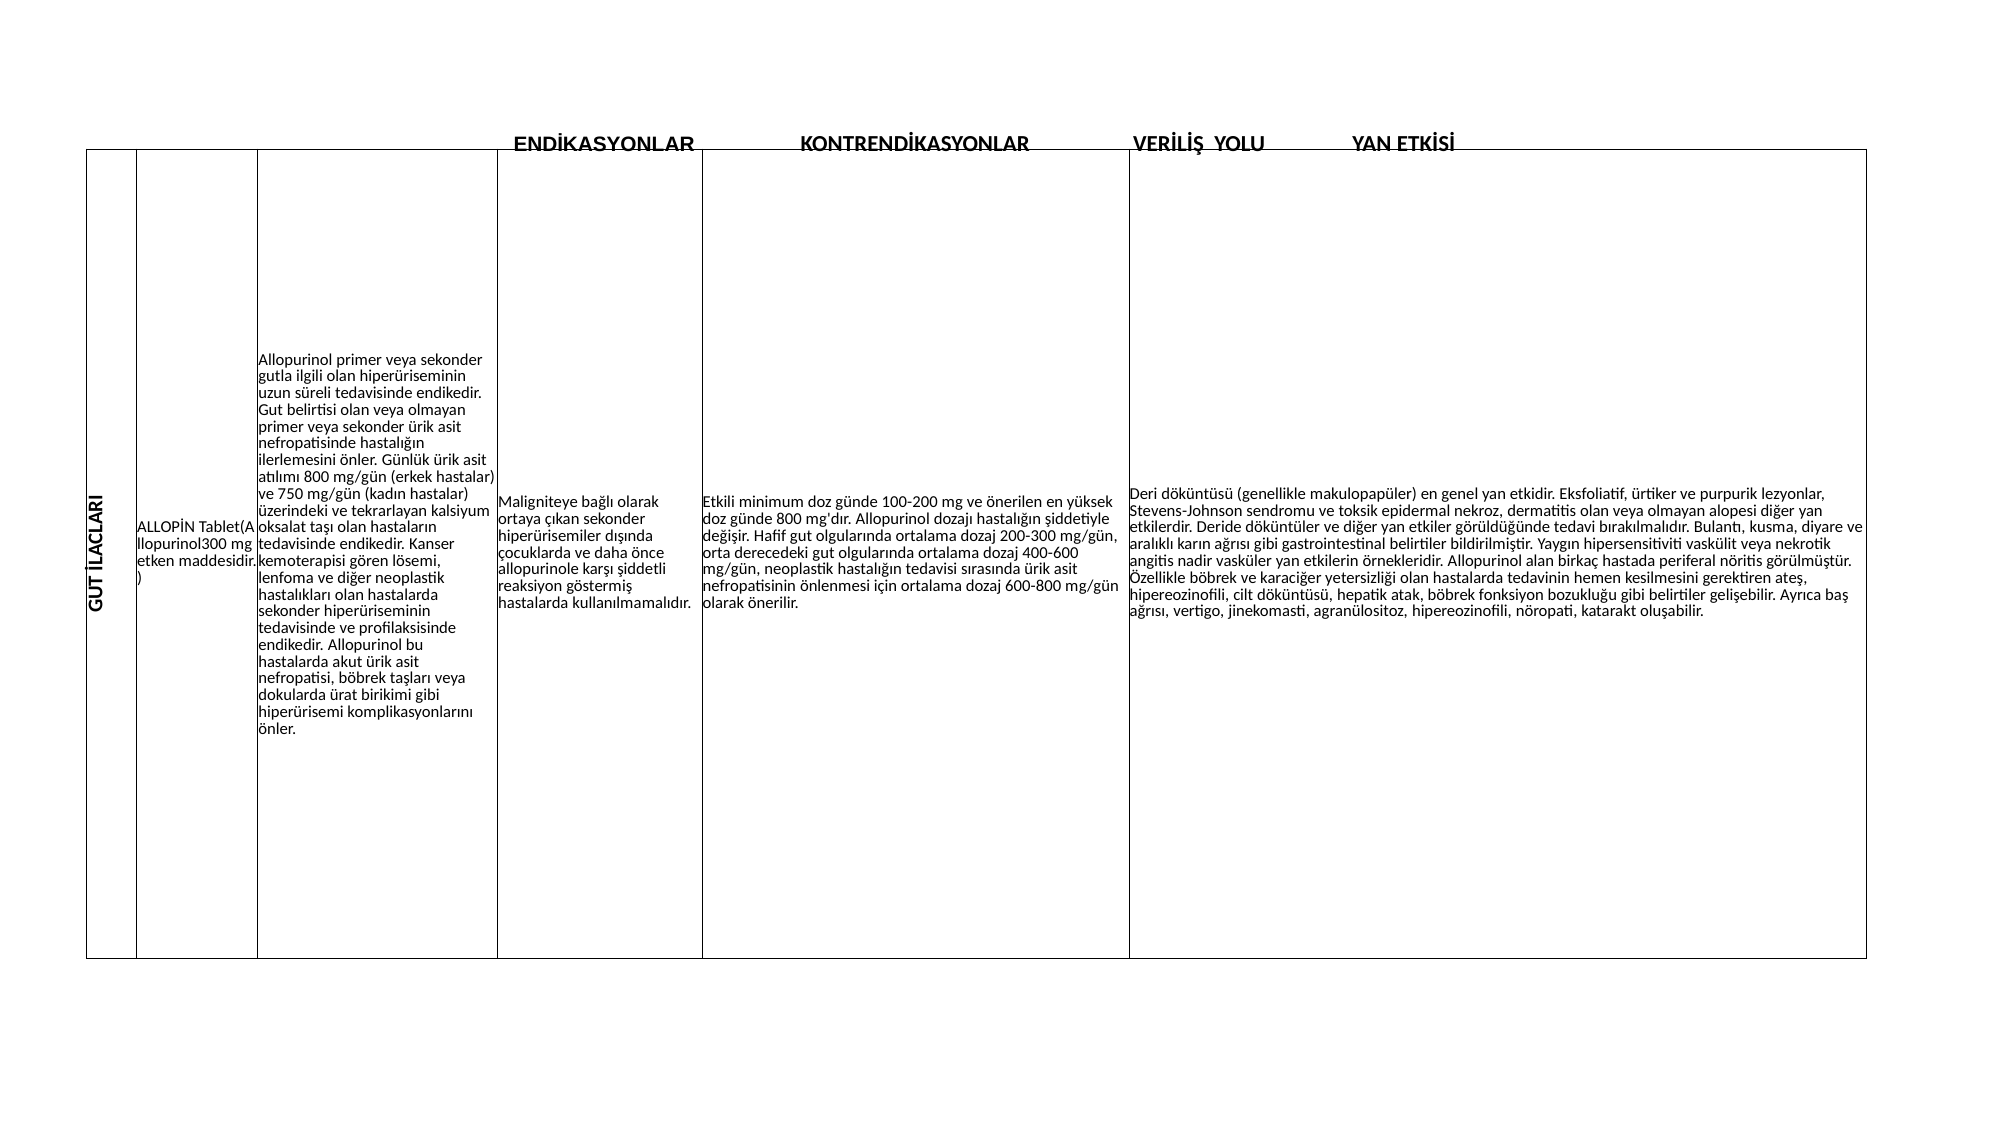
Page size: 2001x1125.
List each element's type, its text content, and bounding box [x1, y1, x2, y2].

table_header Allopurinol primer veya sekonder gutla ilgili olan hiperüriseminin uzun süreli tedavisinde endikedir. Gut belirtisi olan veya olmayan primer veya sekonder ürik asit nefropatisinde hastalığın ilerlemesini önler. Günlük ürik asit atılımı 800 mg/gün (erkek hastalar) ve 750 mg/gün (kadın hastalar) üzerindeki ve tekrarlayan kalsiyum oksalat taşı olan hastaların tedavisinde endikedir. Kanser kemoterapisi gören lösemi, lenfoma ve diğer neoplastik hastalıkları olan hastalarda sekonder hiperüriseminin tedavisinde ve profilaksisinde endikedir. Allopurinol bu hastalarda akut ürik asit nefropatisi, böbrek taşları veya dokularda ürat birikimi gibi hiperürisemi komplikasyonlarını önler. [258, 150, 497, 958]
table_header Maligniteye bağlı olarak ortaya çıkan sekonder hiperürisemiler dışında çocuklarda ve daha önce allopurinole karşı şiddetli reaksiyon göstermiş hastalarda kullanılmamalıdır. [498, 167, 702, 958]
text_box ENDİKASYONLAR KONTRENDİKASYONLAR VERİLİŞ YOLU YAN ETKİSİ [485, 106, 1812, 167]
table_header Etkili minimum doz günde 100-200 mg ve önerilen en yüksek doz günde 800 mg'dır. Allopurinol dozajı hastalığın şiddetiyle değişir. Hafif gut olgularında ortalama dozaj 200-300 mg/gün, orta derecedeki gut olgularında ortalama dozaj 400-600 mg/gün, neoplastik hastalığın tedavisi sırasında ürik asit nefropatisinin önlenmesi için ortalama dozaj 600-800 mg/gün olarak önerilir. [703, 167, 1129, 958]
table_header GUT İLACLARI [87, 150, 136, 958]
table_header ALLOPİN Tablet(Allopurinol300 mg etken maddesidir. ) [137, 150, 257, 958]
table_header Deri döküntüsü (genellikle makulopapüler) en genel yan etkidir. Eksfoliatif, ürtiker ve purpurik lezyonlar, Stevens-Johnson sendromu ve toksik epidermal nekroz, dermatitis olan veya olmayan alopesi diğer yan etkilerdir. Deride döküntüler ve diğer yan etkiler görüldüğünde tedavi bırakılmalıdır. Bulantı, kusma, diyare ve aralıklı karın ağrısı gibi gastrointestinal belirtiler bildirilmiştir. Yaygın hipersensitiviti vaskülit veya nekrotik angitis nadir vasküler yan etkilerin örnekleridir. Allopurinol alan birkaç hastada periferal nöritis görülmüştür. Özellikle böbrek ve karaciğer yetersizliği olan hastalarda tedavinin hemen kesilmesini gerektiren ateş, hipereozinofili, cilt döküntüsü, hepatik atak, böbrek fonksiyon bozukluğu gibi belirtiler gelişebilir. Ayrıca baş ağrısı, vertigo, jinekomasti, agranülositoz, hipereozinofili, nöropati, katarakt oluşabilir. [1130, 150, 1866, 958]
